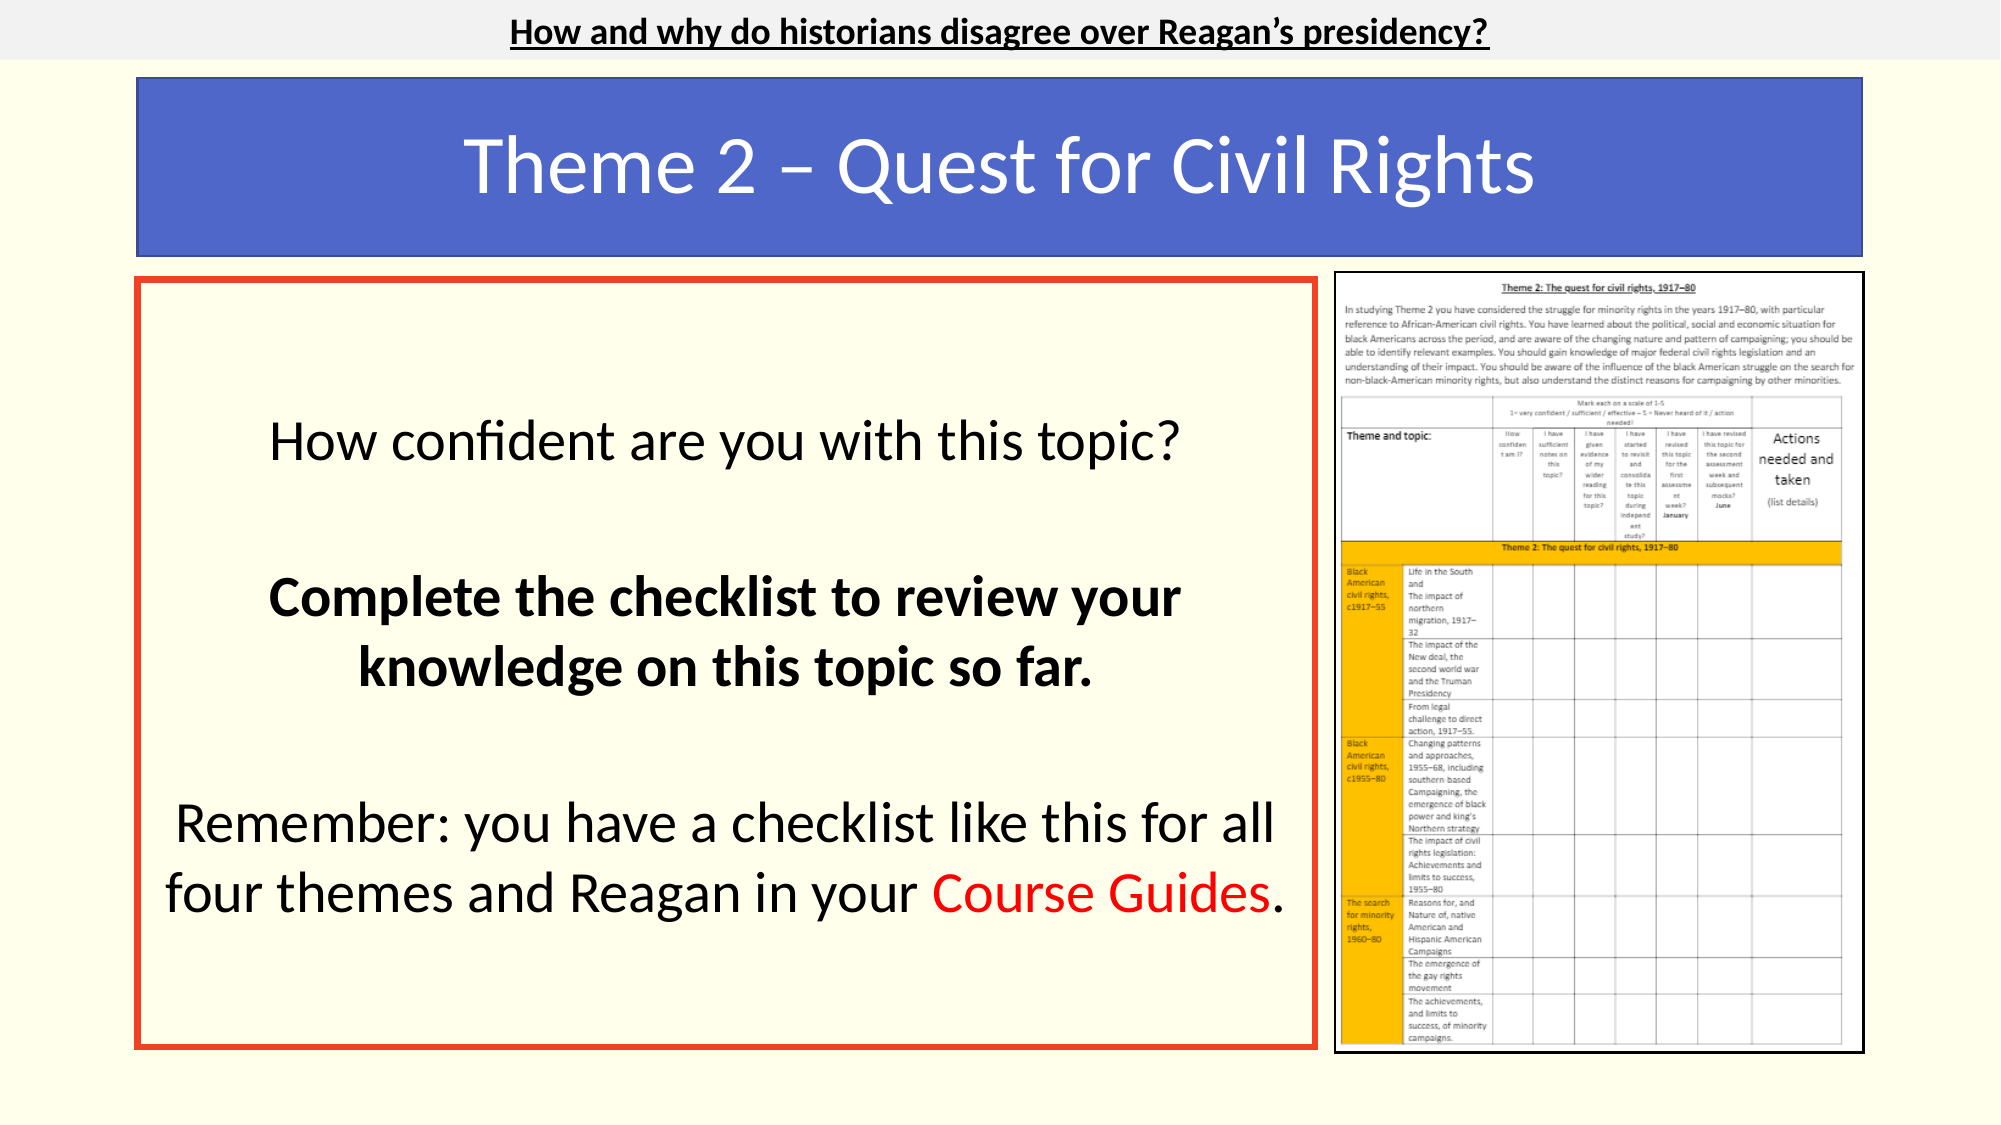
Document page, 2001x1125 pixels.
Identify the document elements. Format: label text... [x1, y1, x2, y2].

picture [1335, 273, 1863, 1052]
list How confident are you with this topic? Complete the checklist to review your knowledge on this topic so far. Remember: you have a checklist like this for all four themes and Reagan in your Course Guides. [136, 279, 1316, 1048]
text_box How and why do historians disagree over Reagan’s presidency? [0, 0, 2000, 60]
title Theme 2 – Quest for Civil Rights [136, 77, 1863, 257]
